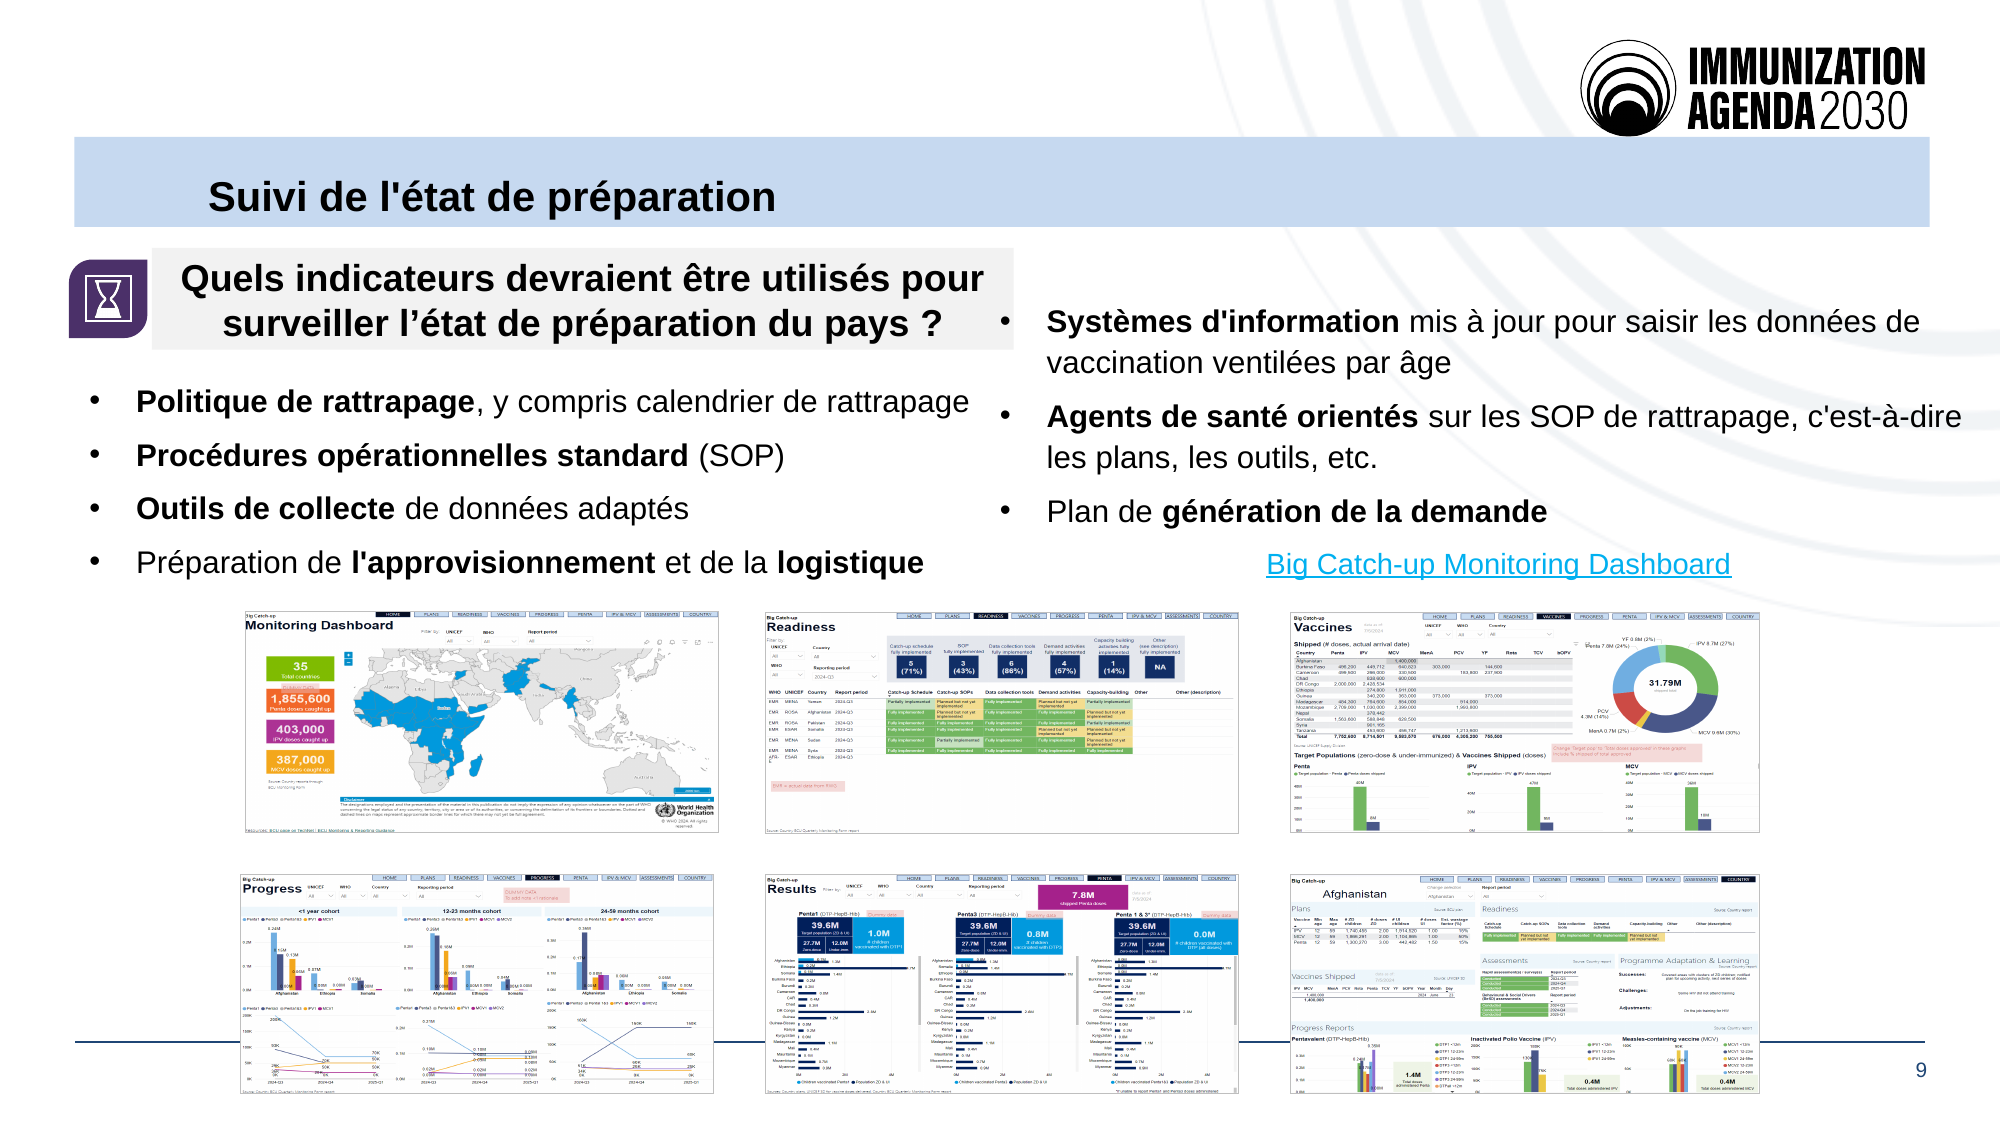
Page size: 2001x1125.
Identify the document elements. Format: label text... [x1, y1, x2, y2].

picture [1580, 39, 1925, 136]
text_box Systèmes d'information mis à jour pour saisir les données de vaccination ventilées par âge Agents de santé orientés sur les SOP de rattrapage, c'est-à-dire les plans, les outils, etc. Plan de génération de la demande [999, 247, 2000, 579]
text_box Big Catch-up Monitoring Dashboard [1251, 579, 1844, 588]
text_box Politique de rattrapage, y compris calendrier de rattrapage Procédures opérationnelles standard (SOP) Outils de collecte de données adaptés Préparation de l'approvisionnement et de la logistique [74, 370, 1014, 588]
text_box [68, 259, 148, 339]
text_box Suivi de l'état de préparation [73, 136, 1931, 228]
slide_number 9 [1832, 1056, 1928, 1083]
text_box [240, 611, 1760, 1094]
text_box Quels indicateurs devraient être utilisés pour surveiller l’état de préparation du pays ? [151, 247, 999, 351]
